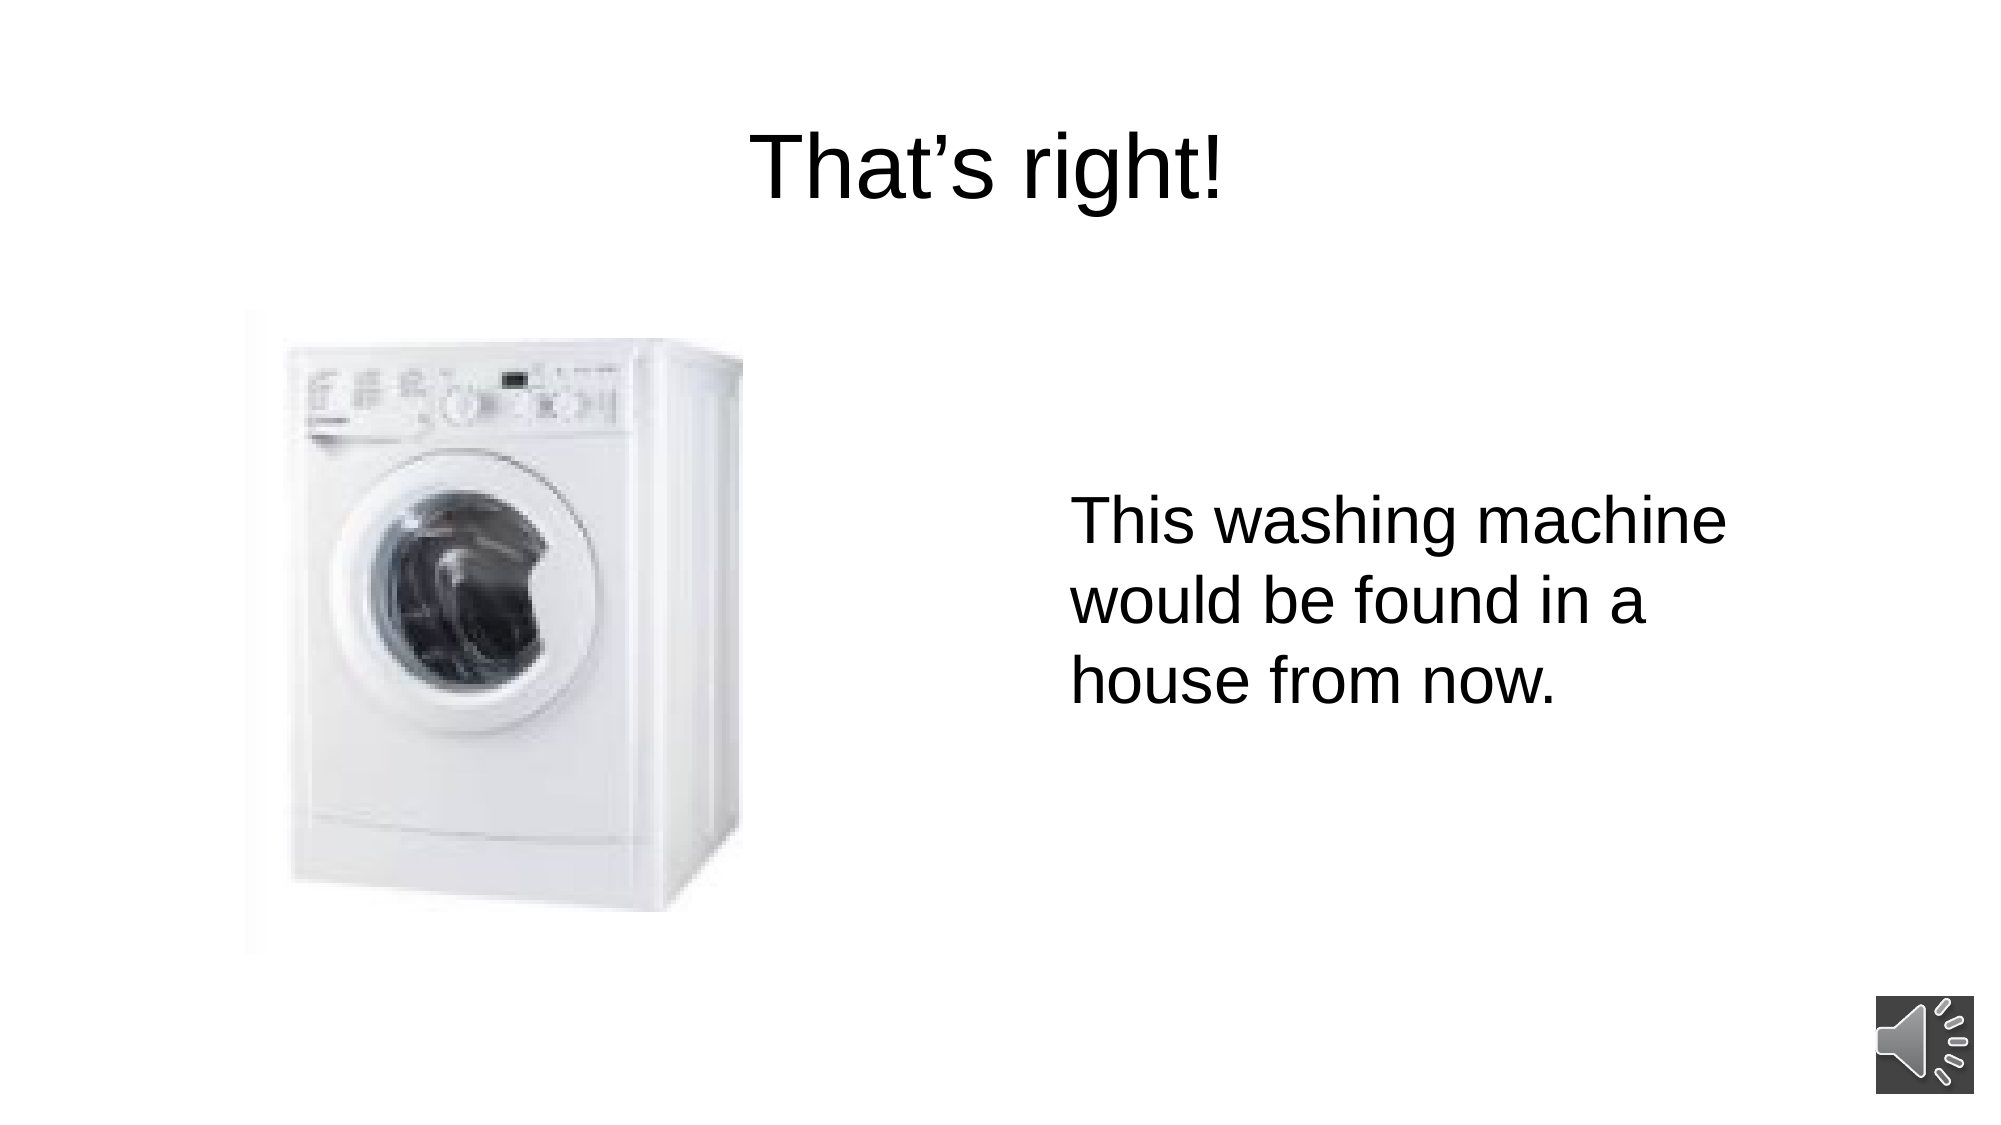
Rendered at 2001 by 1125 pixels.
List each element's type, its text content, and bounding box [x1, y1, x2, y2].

text_box This washing machine would be found in a house from now. [1055, 469, 1749, 725]
title That’s right! [137, 59, 1863, 278]
picture [245, 309, 769, 955]
picture [1874, 994, 1975, 1095]
